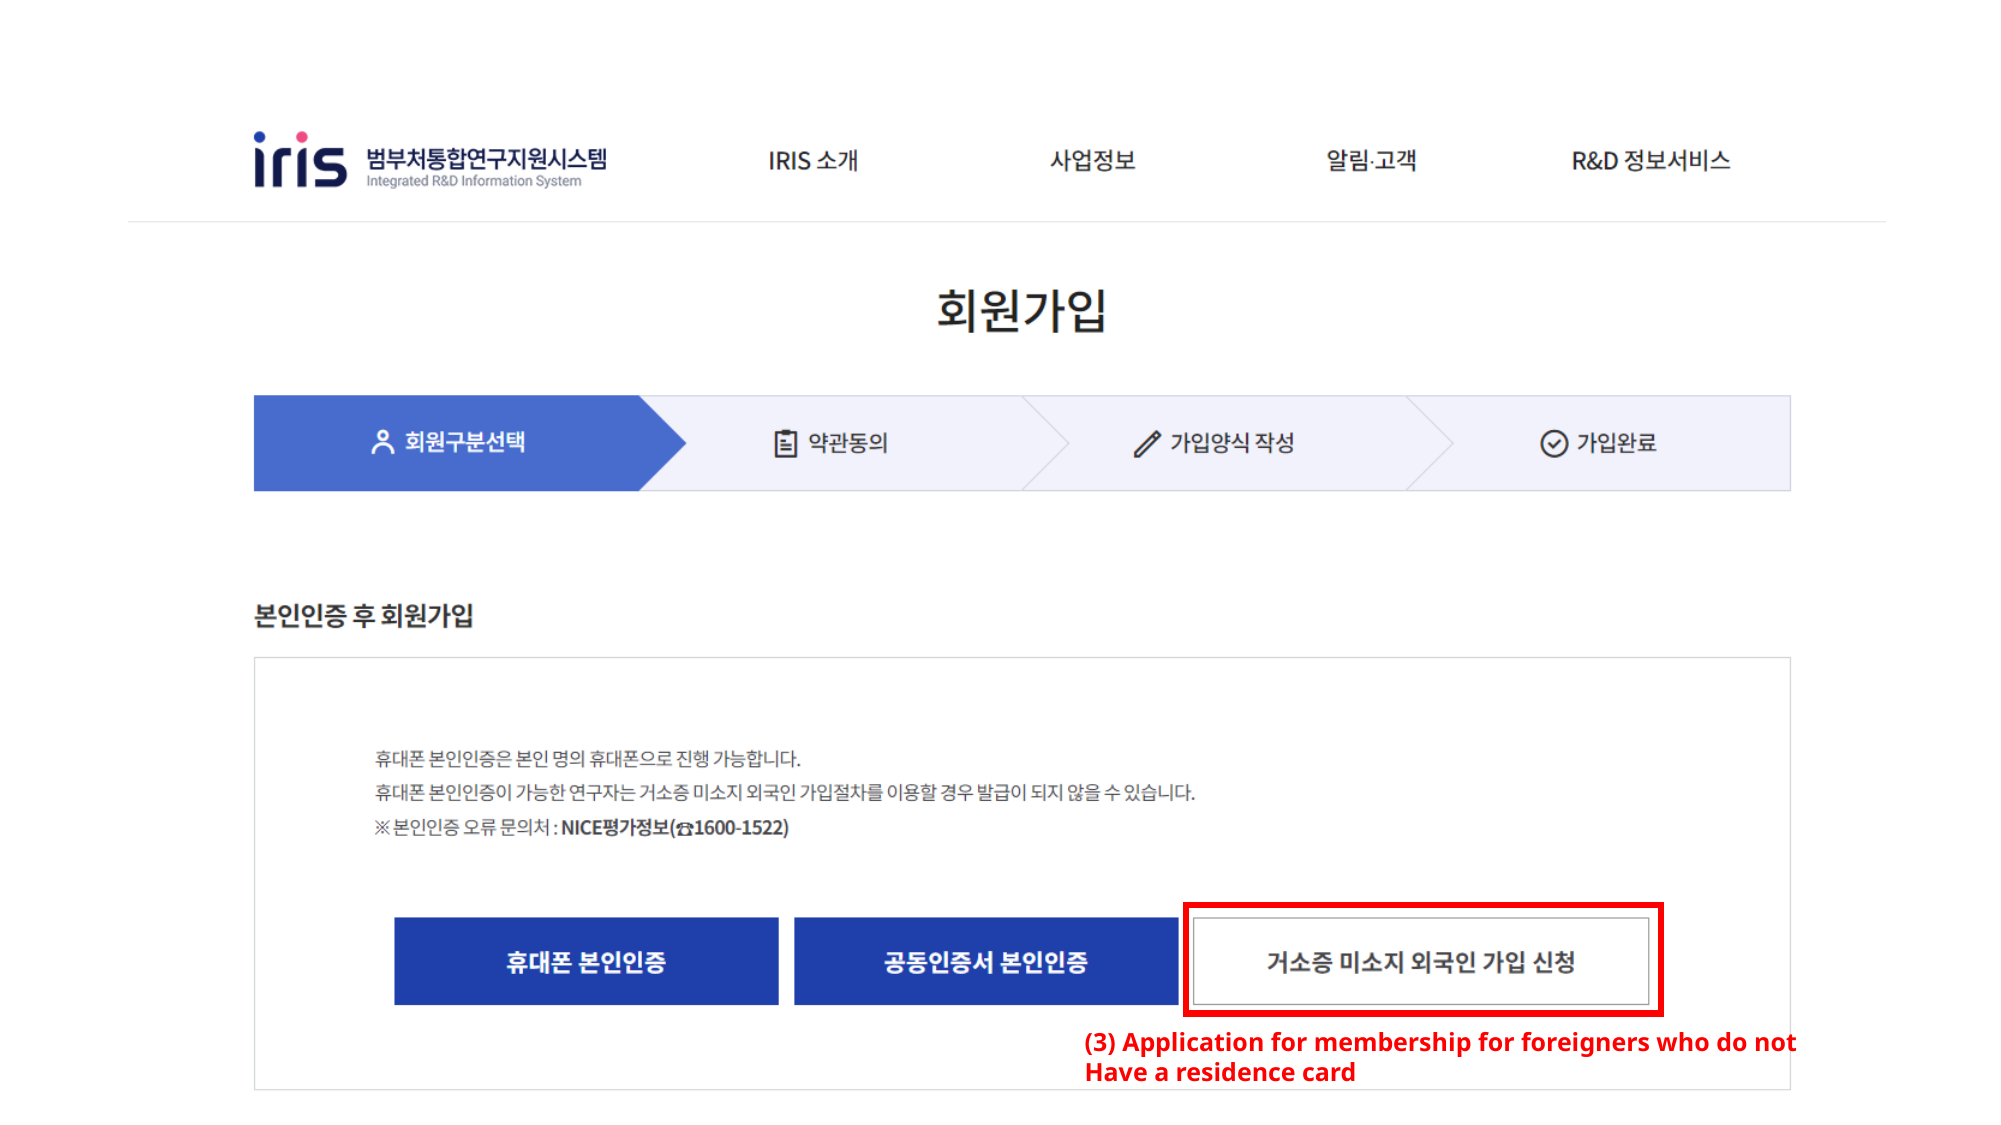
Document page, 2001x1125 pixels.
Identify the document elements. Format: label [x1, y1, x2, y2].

picture [128, 106, 1886, 1125]
